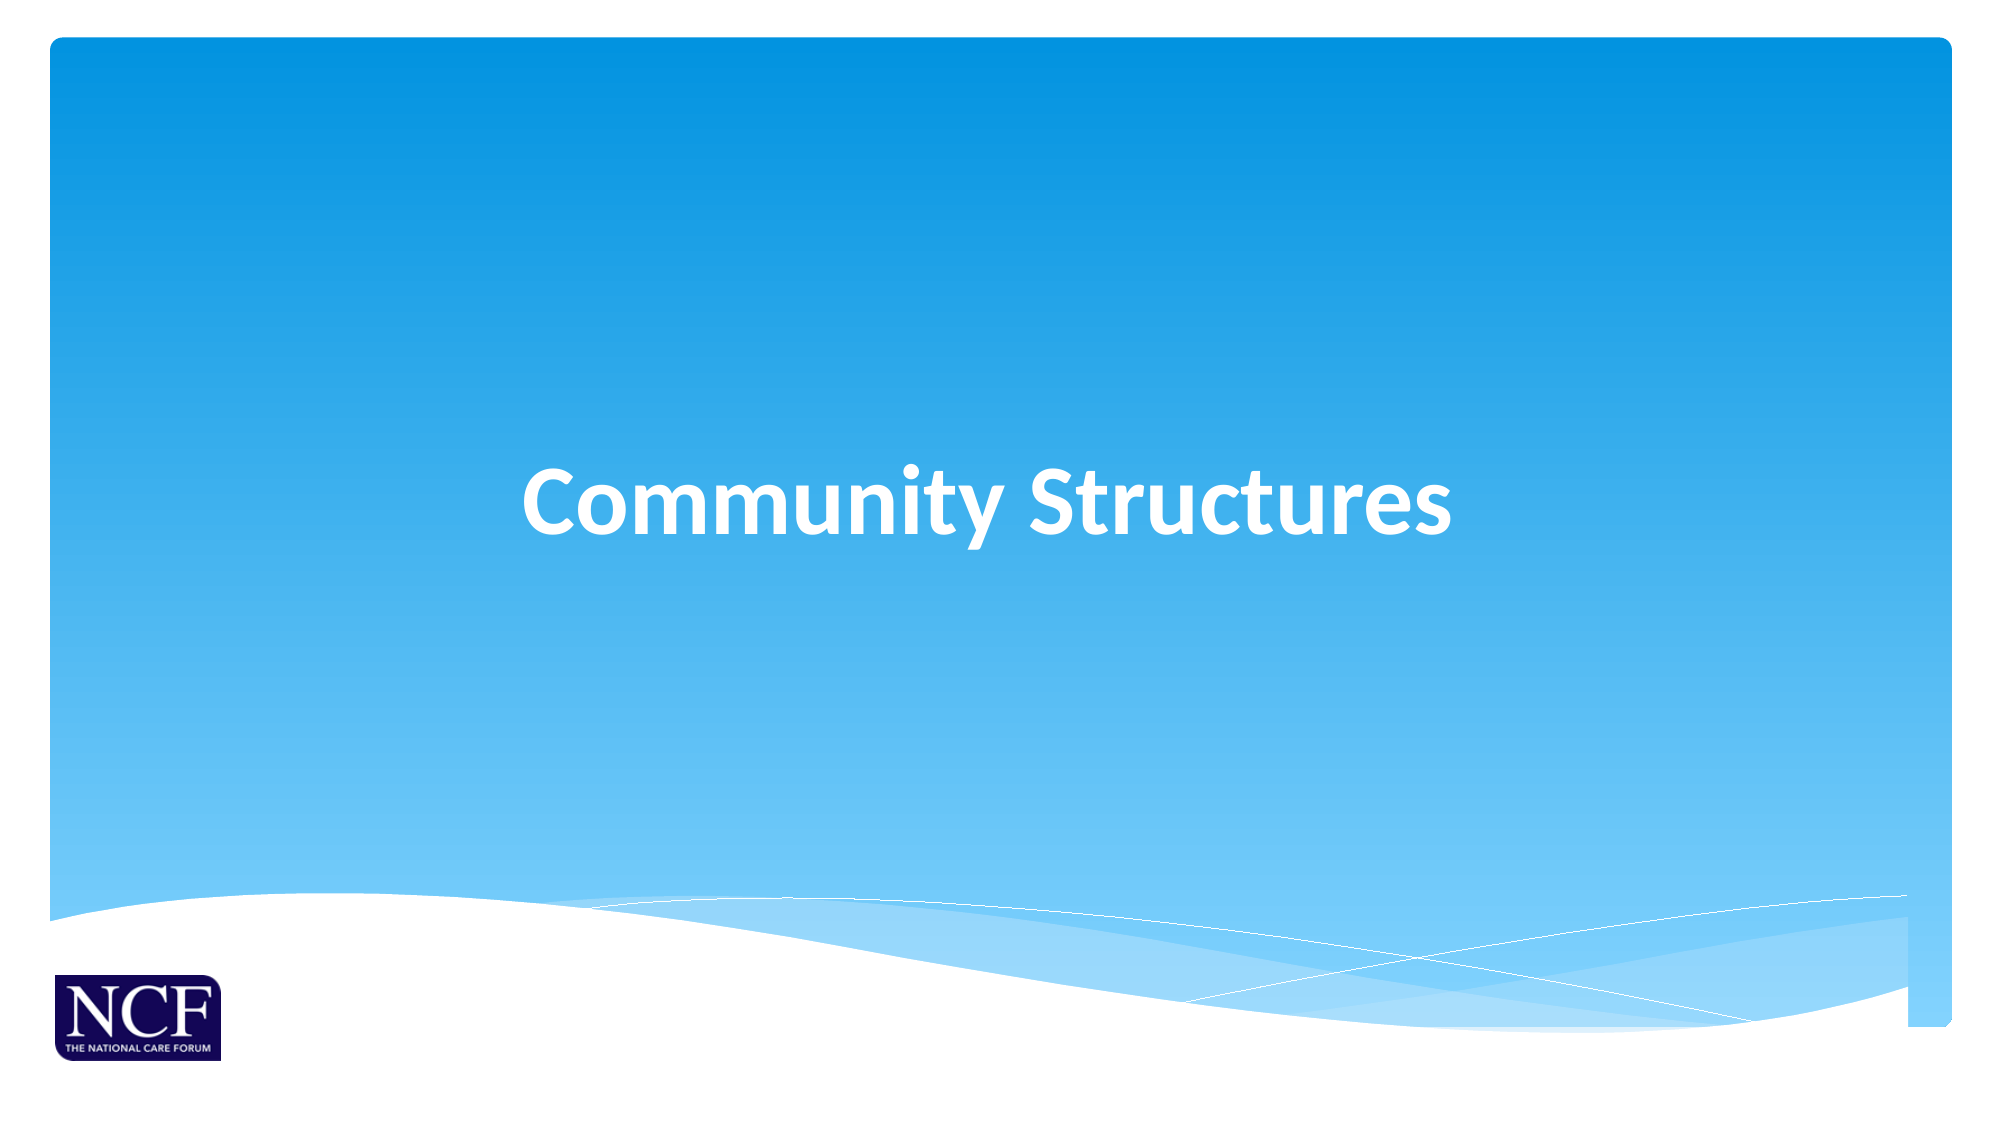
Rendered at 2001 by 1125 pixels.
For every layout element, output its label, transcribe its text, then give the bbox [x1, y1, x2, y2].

title Community Structures [351, 270, 1627, 563]
picture [54, 975, 221, 1061]
